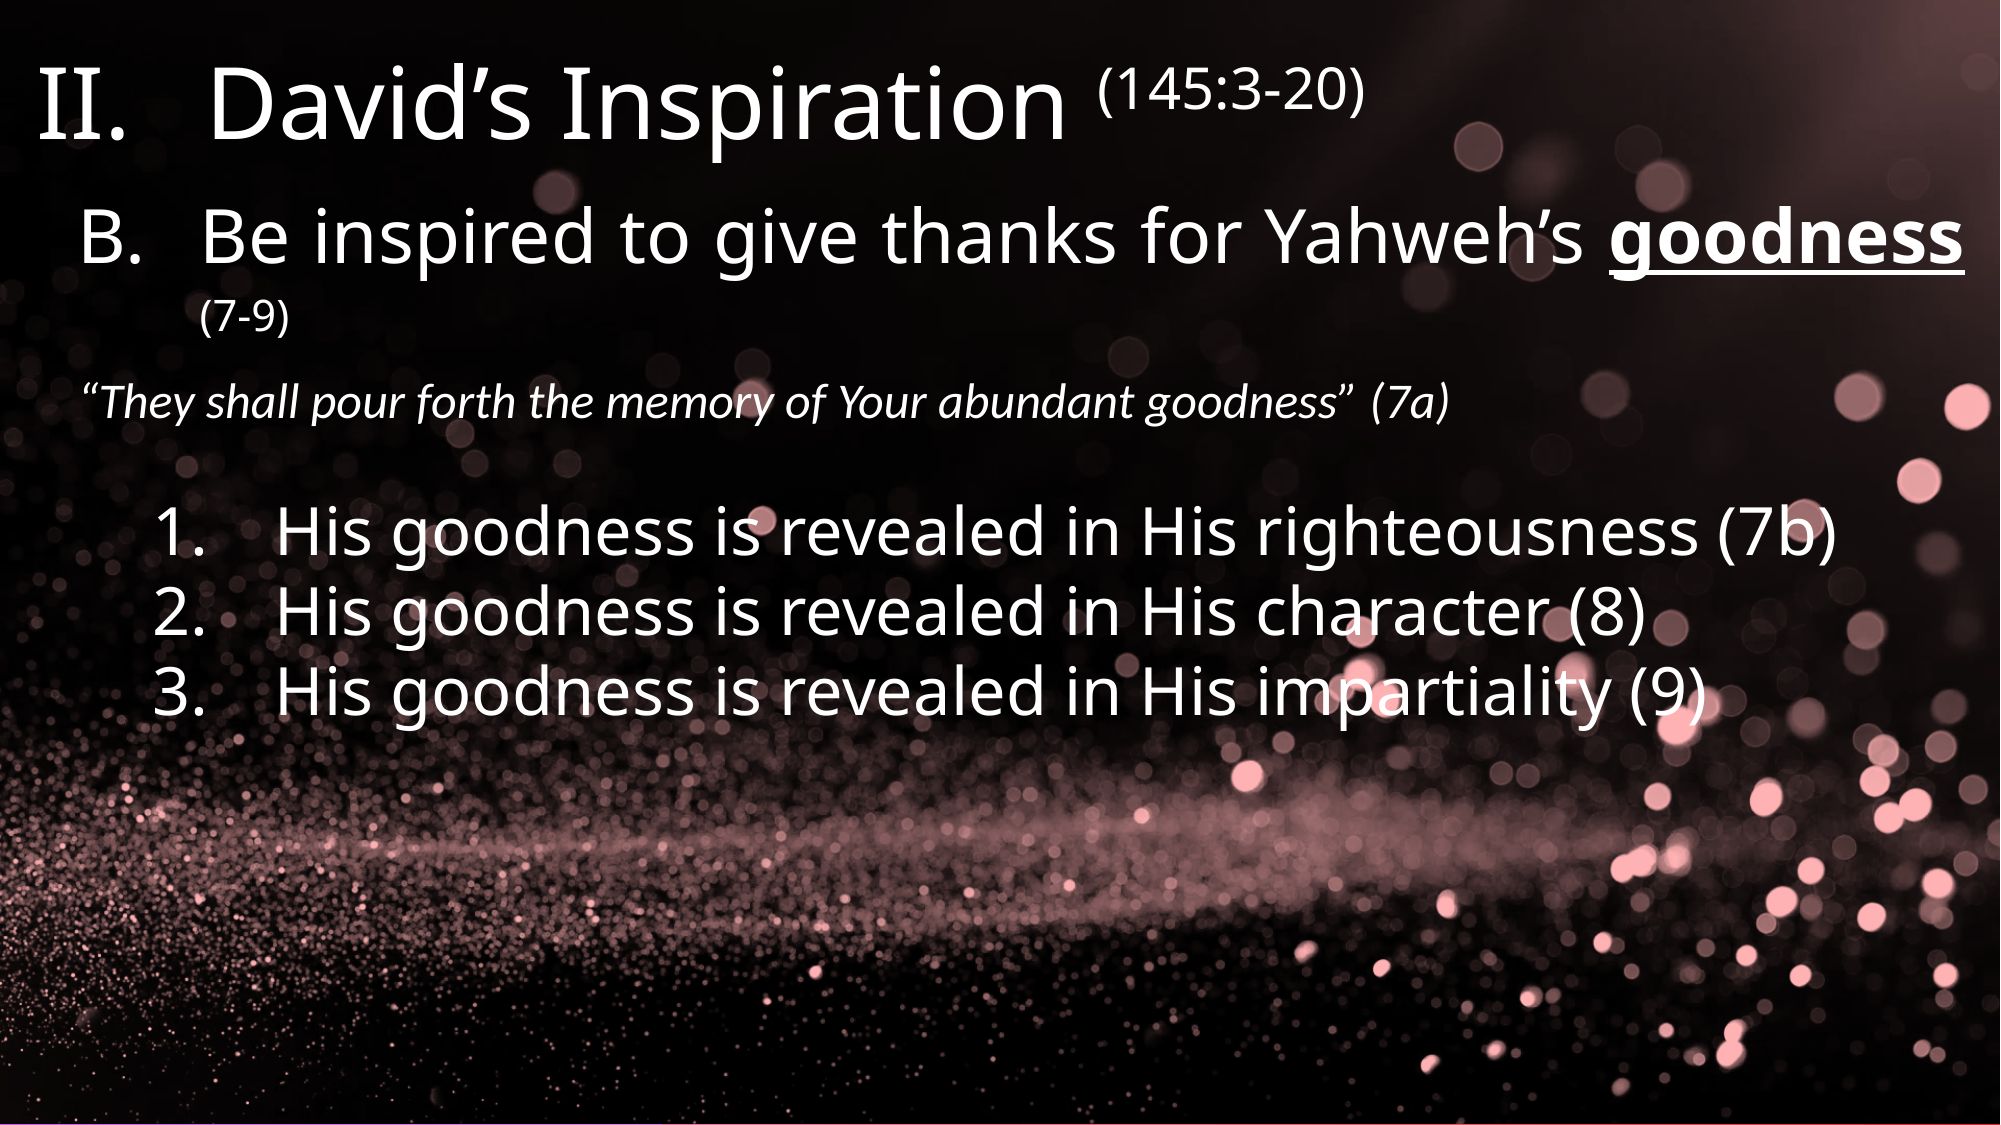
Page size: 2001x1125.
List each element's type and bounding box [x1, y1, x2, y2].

text_box [0, 0, 2000, 1125]
